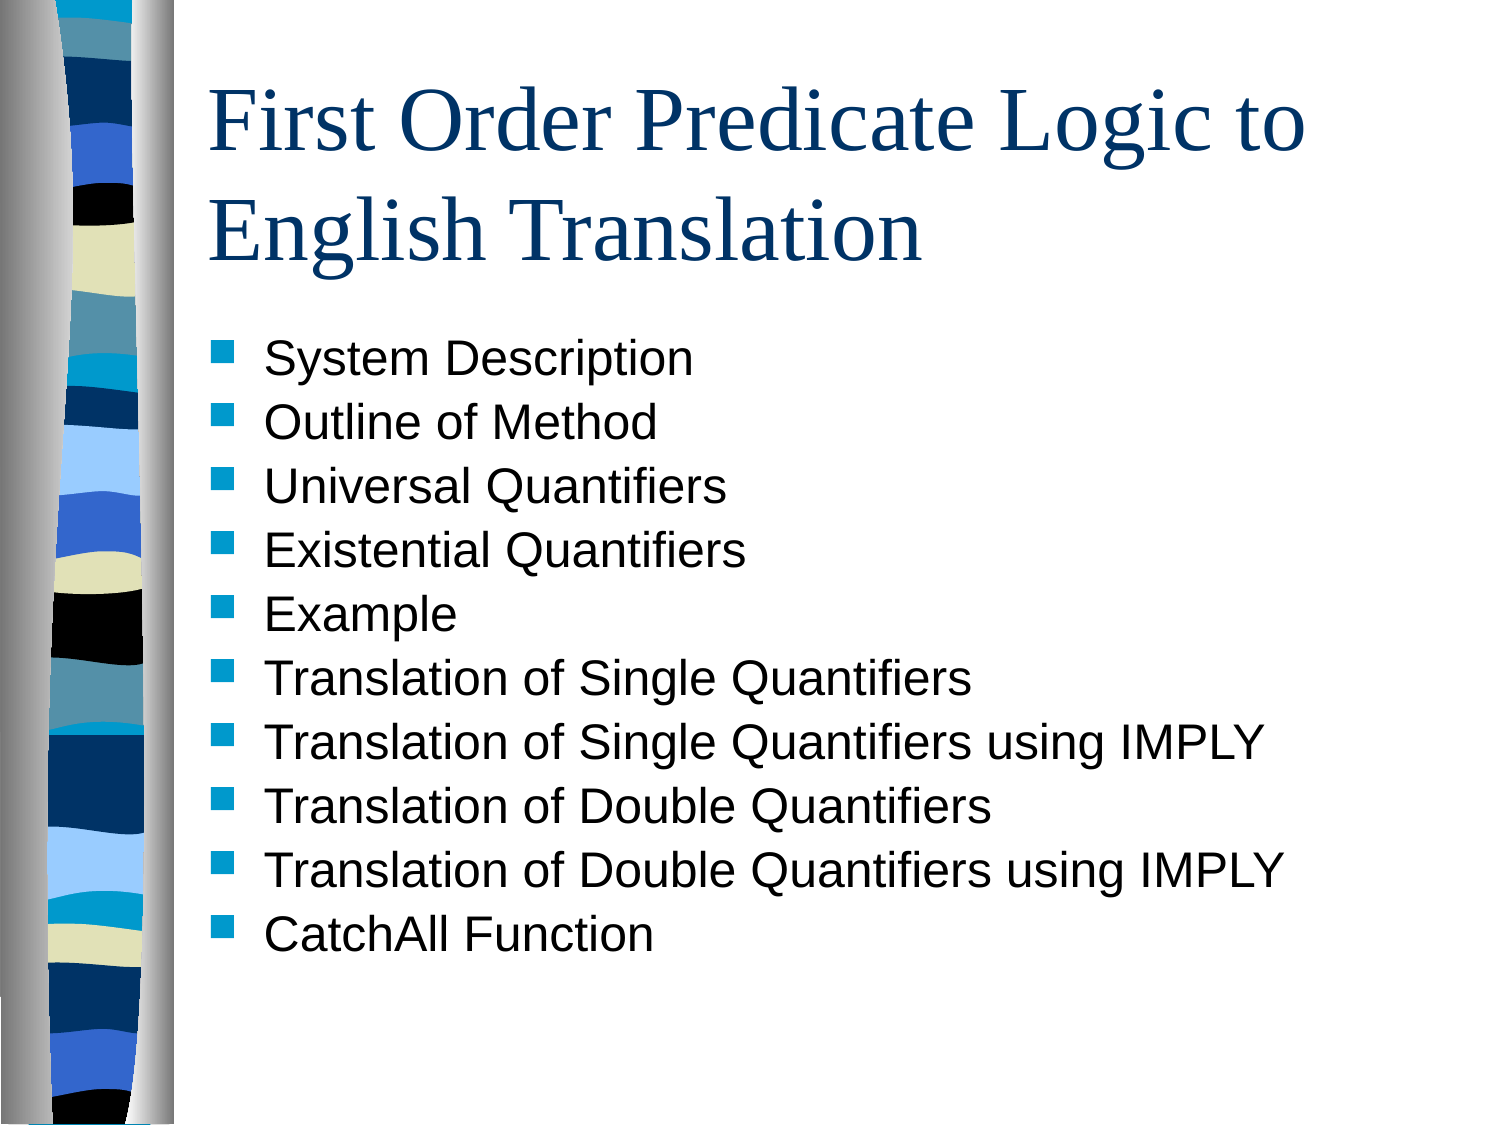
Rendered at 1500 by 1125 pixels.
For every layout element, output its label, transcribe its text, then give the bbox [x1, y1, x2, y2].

list System Description Outline of Method Universal Quantifiers Existential Quantifiers Example Translation of Single Quantifiers Translation of Single Quantifiers using IMPLY Translation of Double Quantifiers Translation of Double Quantifiers using IMPLY CatchAll Function [192, 324, 1468, 1001]
title First Order Predicate Logic to English Translation [192, 74, 1468, 263]
